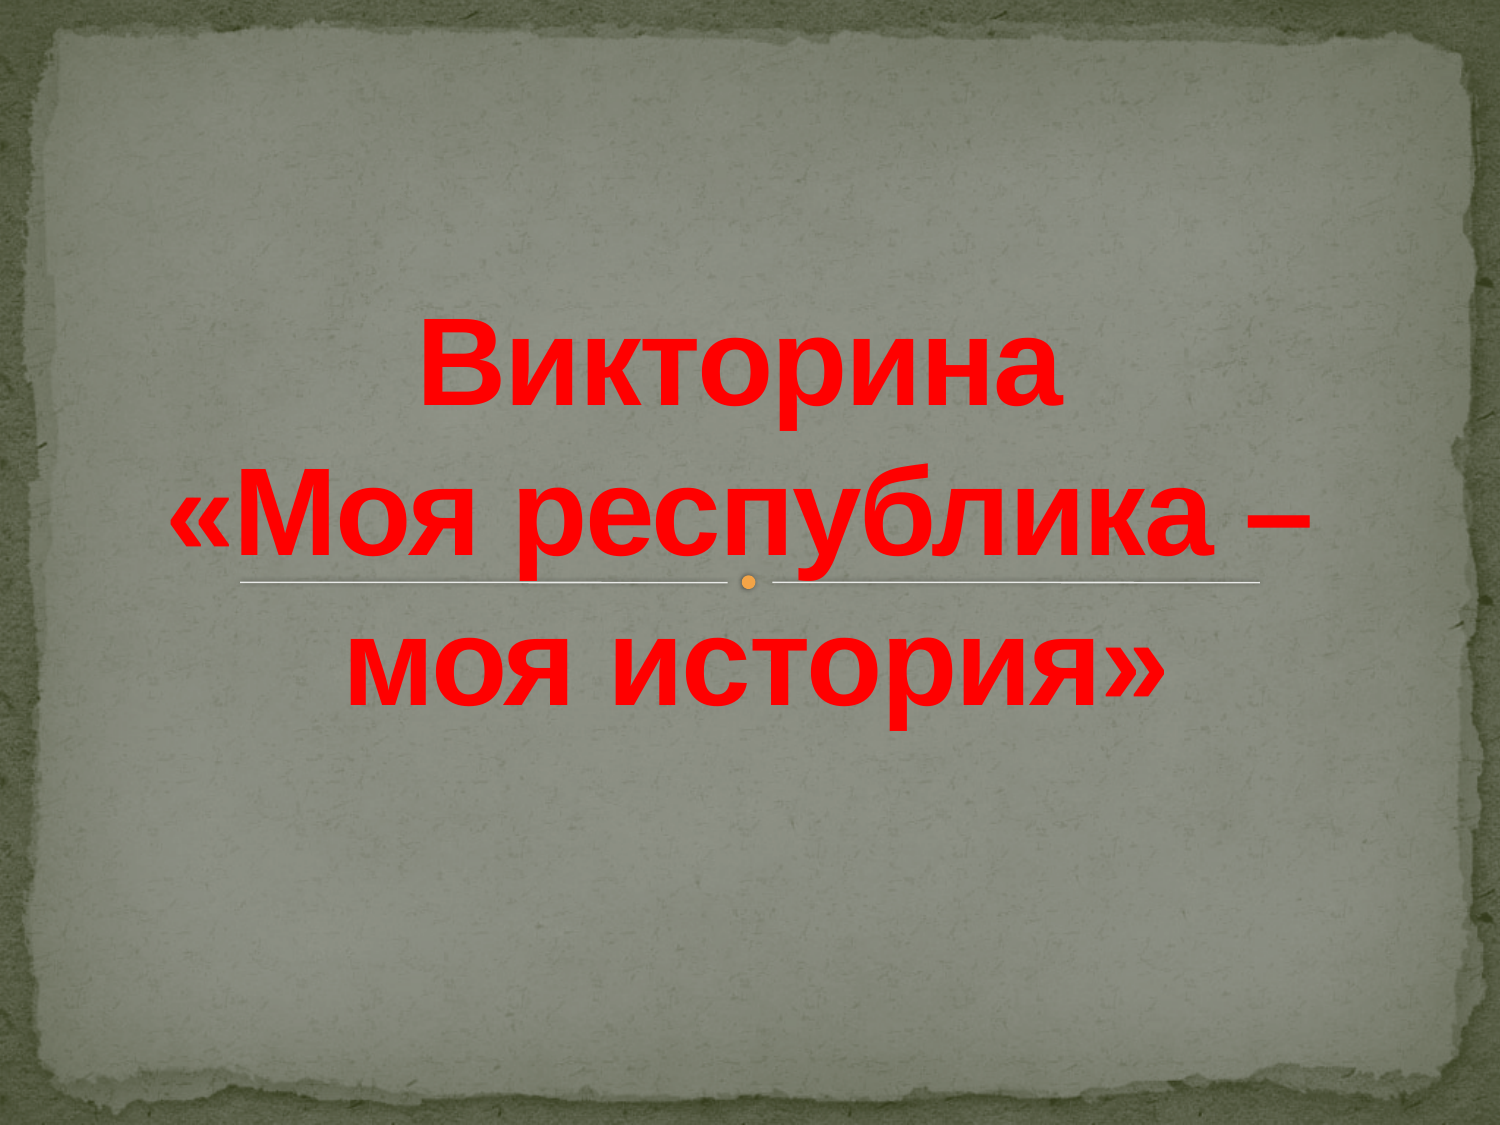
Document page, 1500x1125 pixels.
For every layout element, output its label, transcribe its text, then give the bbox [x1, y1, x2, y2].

title Викторина «Моя республика – моя история» [74, 93, 1438, 739]
